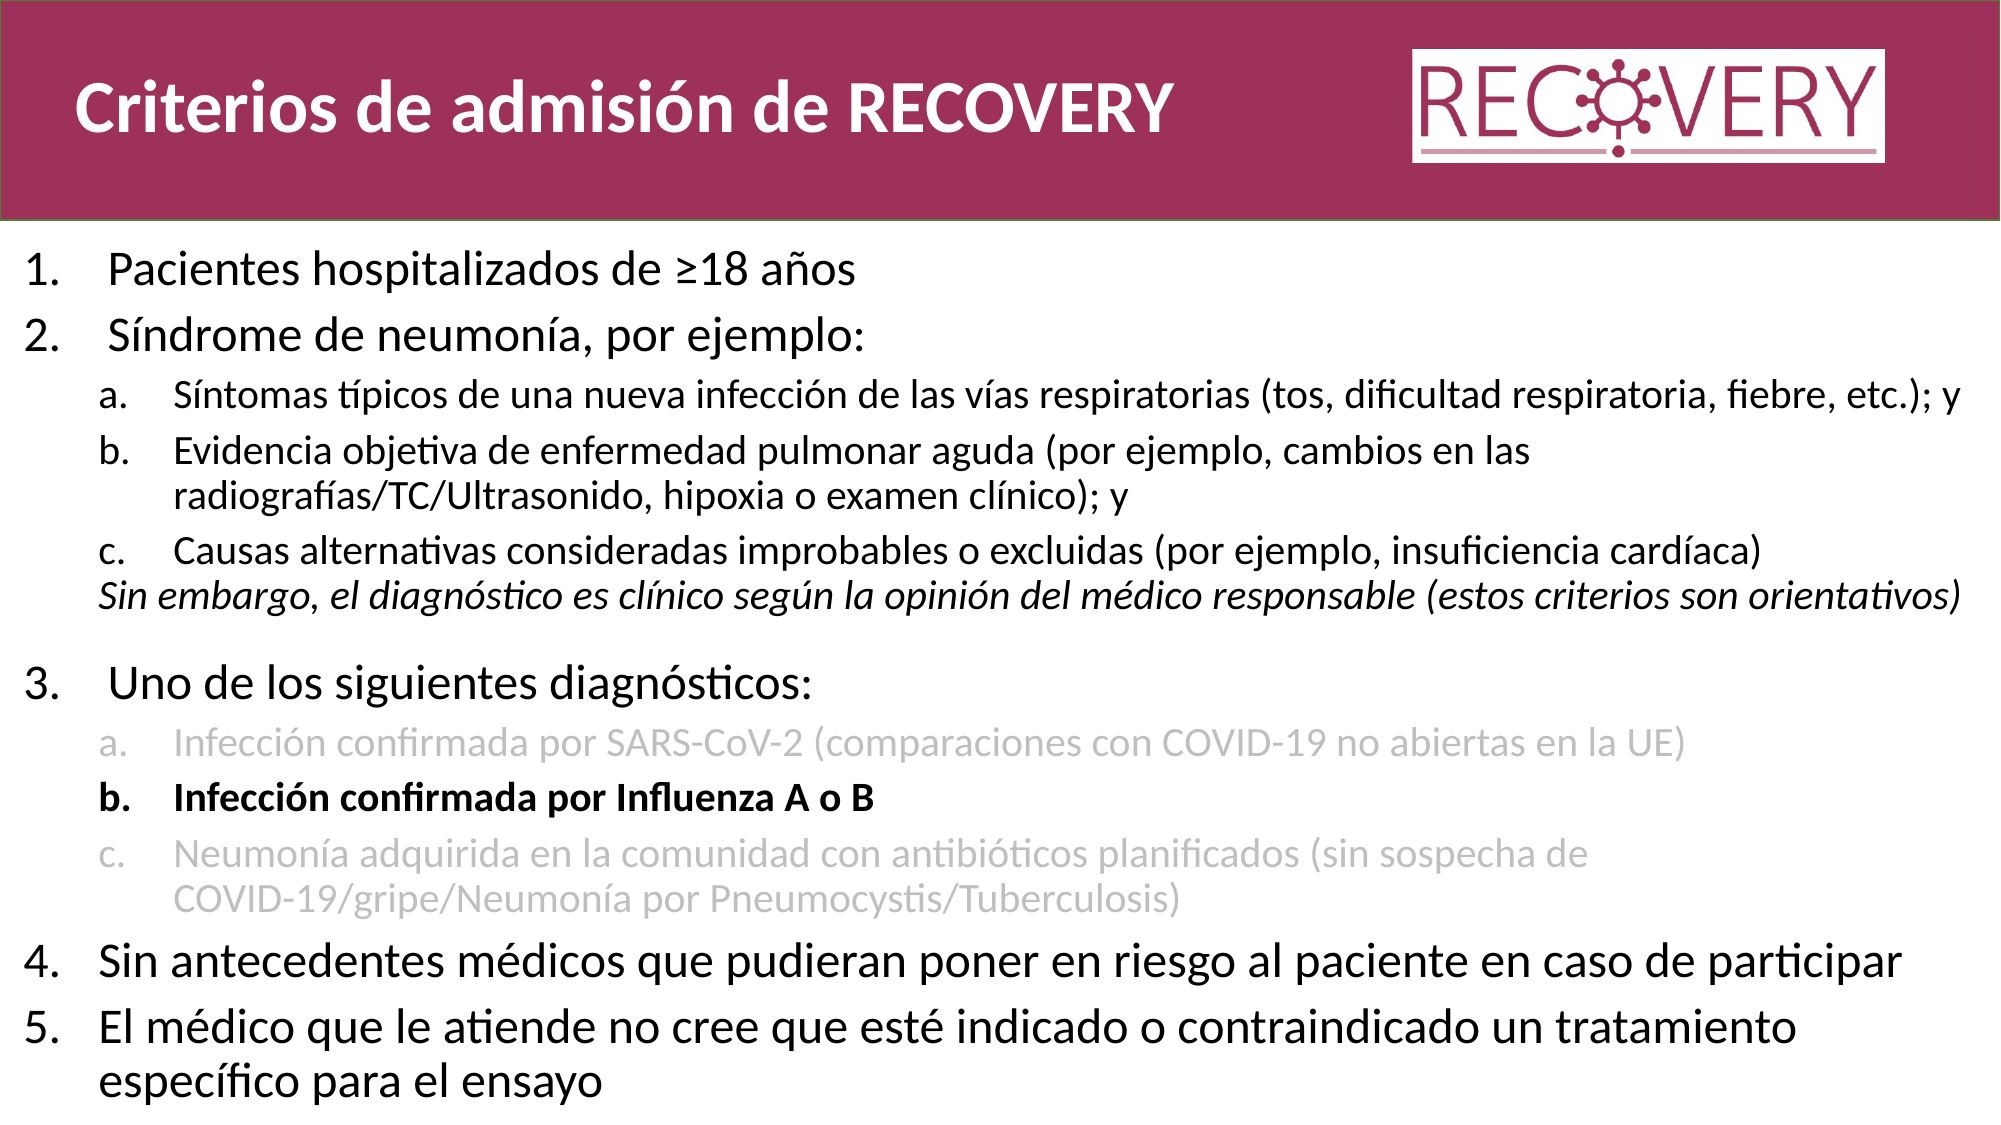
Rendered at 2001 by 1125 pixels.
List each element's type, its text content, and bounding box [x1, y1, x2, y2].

picture [1786, 49, 1885, 163]
list Pacientes hospitalizados de ≥18 años Síndrome de neumonía, por ejemplo: Síntomas típicos de una nueva infección de las vías respiratorias (tos, dificultad respiratoria, fiebre, etc.); y Evidencia objetiva de enfermedad pulmonar aguda (por ejemplo, cambios en las radiografías/TC/Ultrasonido, hipoxia o examen clínico); y Causas alternativas consideradas improbables o excluidas (por ejemplo, insuficiencia cardíaca) Sin embargo, el diagnóstico es clínico según la opinión del médico responsable (estos criterios son orientativos) Uno de los siguientes diagnósticos: Infección confirmada por SARS-CoV-2 (comparaciones con COVID-19 no abiertas en la UE) Infección confirmada por Influenza A o B Neumonía adquirida en la comunidad con antibióticos planificados (sin sospecha de COVID-19/gripe/Neumonía por Pneumocystis/Tuberculosis) Sin antecedentes médicos que pudieran poner en riesgo al paciente en caso de participar El médico que le atiende no cree que esté indicado o contraindicado un tratamiento específico para el ensayo [8, 234, 1992, 1020]
title Criterios de admisión de RECOVERY [60, 0, 1786, 218]
